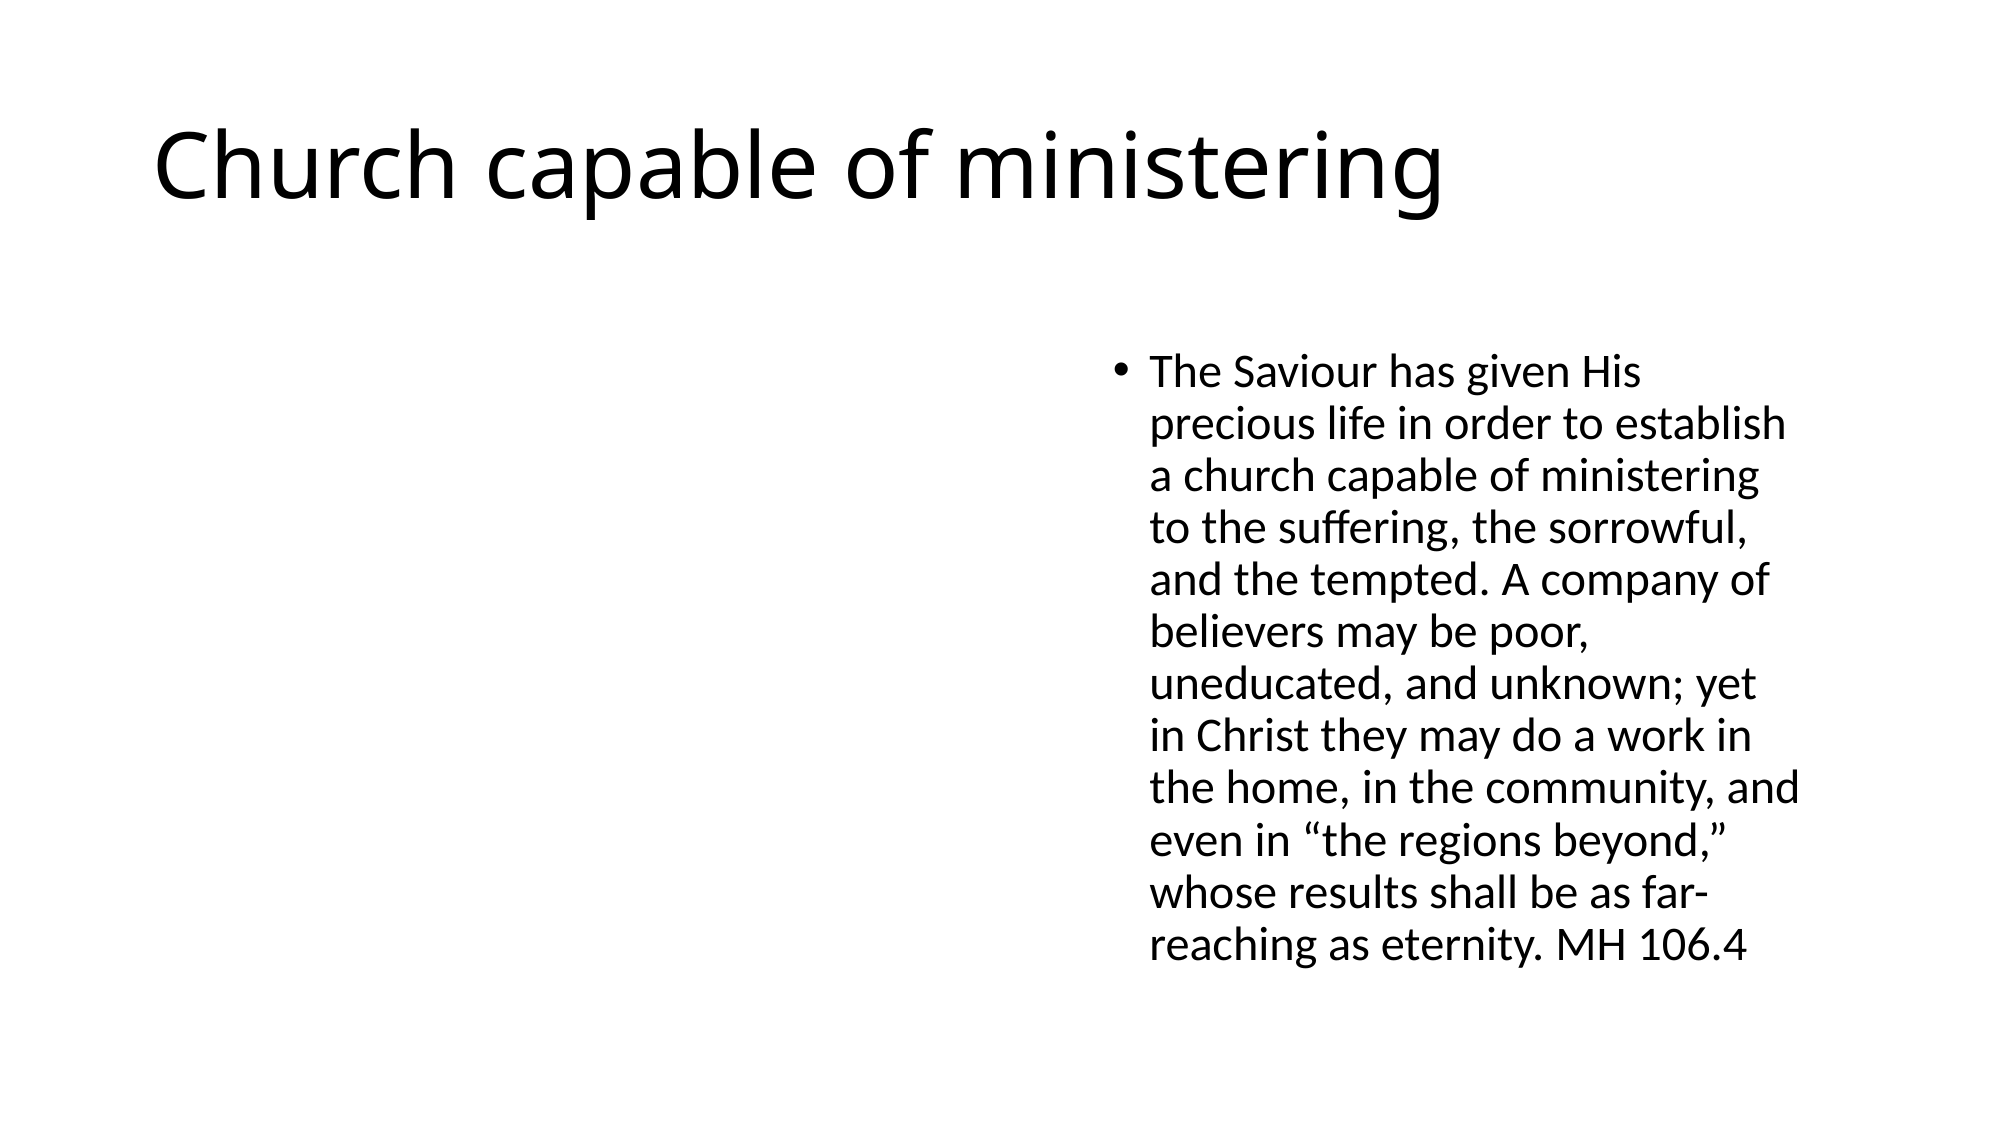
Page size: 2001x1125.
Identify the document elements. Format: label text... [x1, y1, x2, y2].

title Church capable of ministering [137, 59, 1863, 278]
list The Saviour has given His precious life in order to establish a church capable of ministering to the suffering, the sorrowful, and the tempted. A company of believers may be poor, uneducated, and unknown; yet in Christ they may do a work in the home, in the community, and even in “the regions beyond,” whose results shall be as far-reaching as eternity. MH 106.4 [1097, 338, 1819, 1027]
